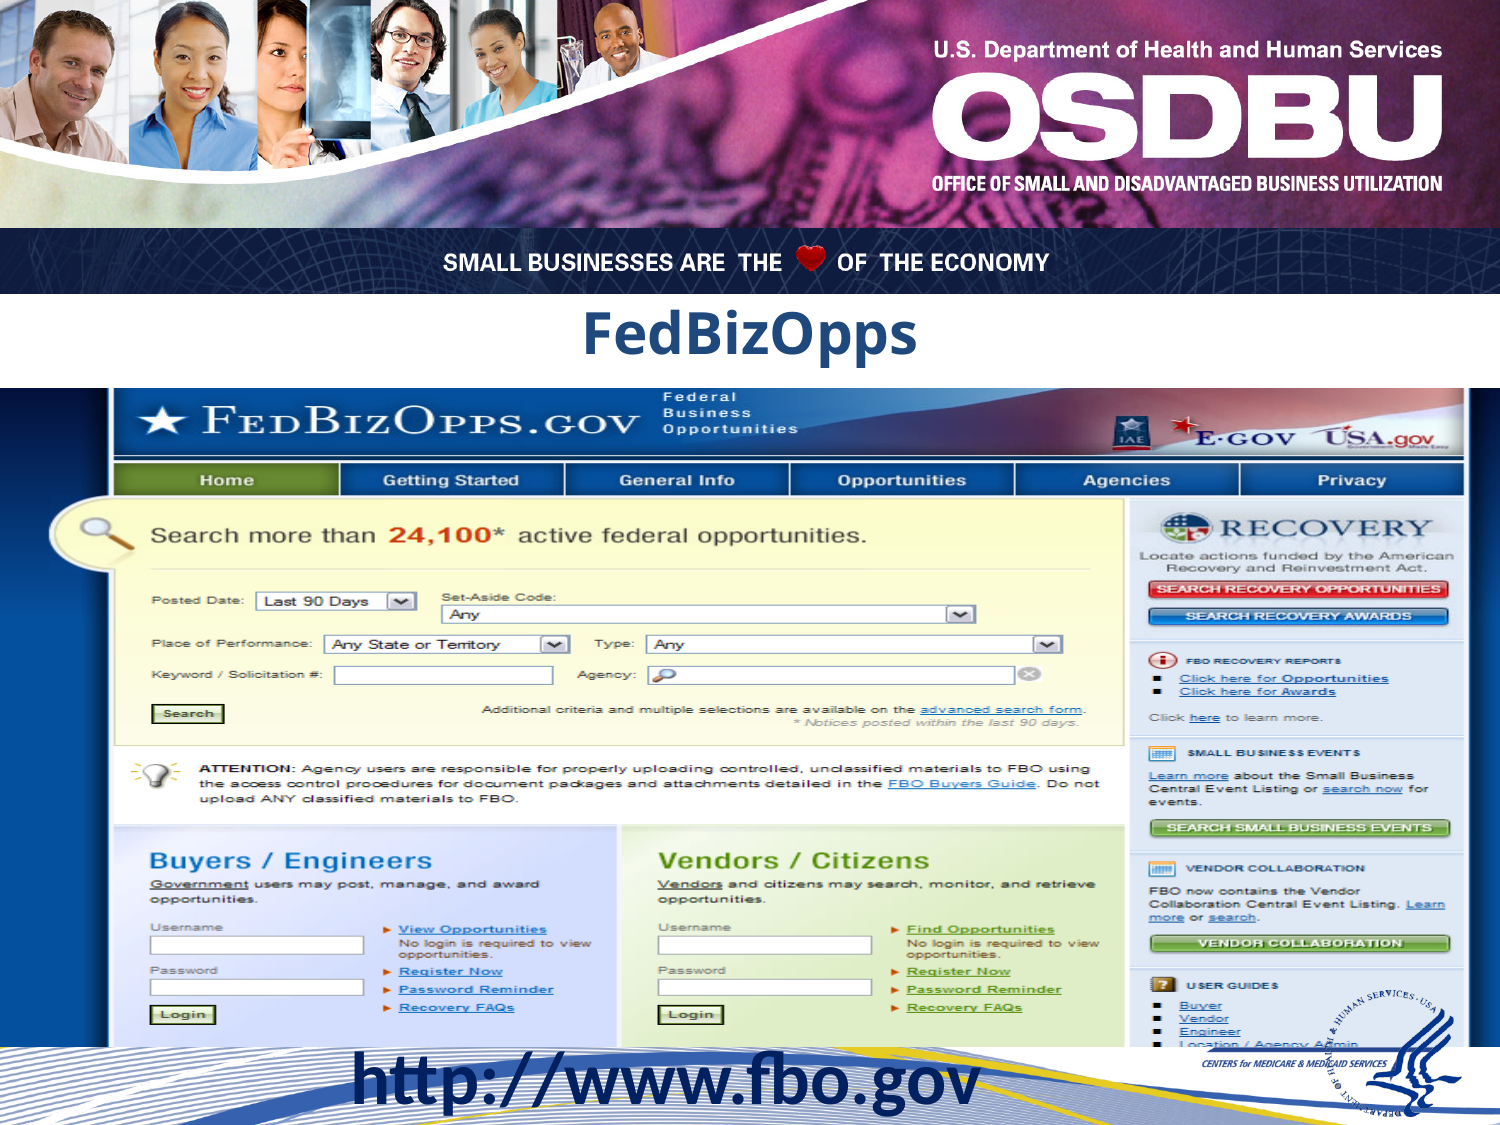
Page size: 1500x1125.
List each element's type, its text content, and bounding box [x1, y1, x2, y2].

title FedBizOpps [74, 302, 1426, 386]
text_box http://www.fbo.gov [3, 1054, 1328, 1125]
picture [0, 0, 1500, 1125]
